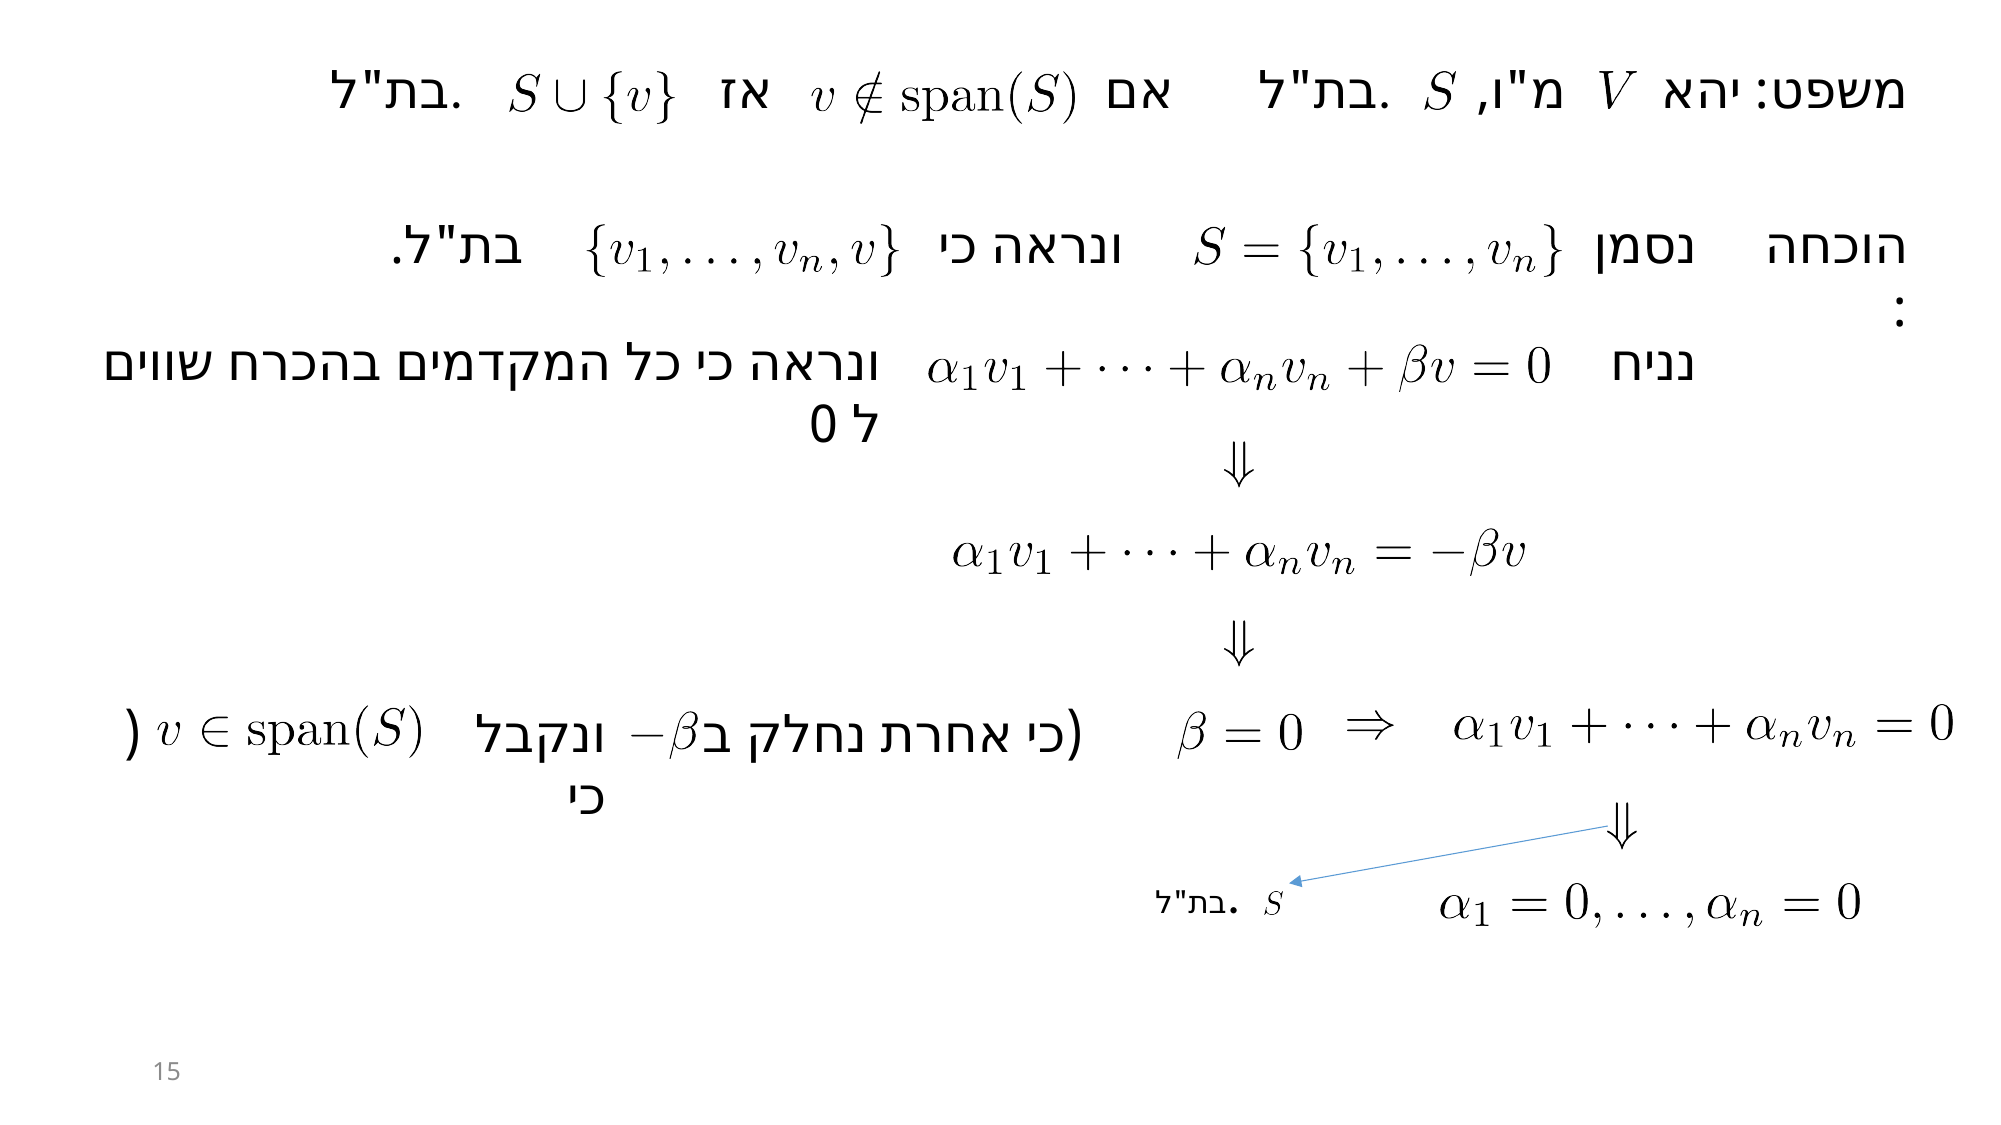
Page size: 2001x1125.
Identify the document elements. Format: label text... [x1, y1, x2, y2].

picture [811, 71, 1075, 124]
picture [1440, 883, 1860, 928]
text_box (כי אחרת נחלק ב [645, 692, 1099, 770]
text_box הוכחה: [1734, 204, 1923, 345]
slide_number 15 [137, 1042, 588, 1103]
picture [1607, 802, 1637, 850]
picture [1224, 620, 1254, 667]
picture [1599, 71, 1637, 109]
picture [586, 224, 899, 277]
picture [1347, 710, 1394, 740]
picture [928, 344, 1550, 392]
picture [1224, 441, 1254, 488]
text_box בת"ל. [298, 49, 478, 127]
text_box נניח [1523, 320, 1712, 398]
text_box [1289, 826, 1608, 884]
text_box בת"ל. [249, 204, 539, 282]
picture [1454, 704, 1953, 747]
picture [1194, 224, 1562, 277]
text_box משפט: [1734, 48, 1923, 126]
text_box ( [95, 692, 158, 770]
text_box ונראה כי [849, 204, 1139, 282]
text_box נסמן [1523, 204, 1712, 282]
picture [1176, 711, 1302, 759]
picture [157, 705, 421, 758]
text_box אז [607, 49, 788, 127]
text_box אם [1009, 49, 1189, 127]
text_box מ"ו, [1461, 49, 1581, 127]
text_box ונראה כי כל המקדמים בהכרח שווים ל 0 [59, 320, 897, 461]
picture [631, 711, 698, 759]
text_box בת"ל. [1138, 854, 1255, 932]
text_box בת"ל. [1226, 49, 1407, 127]
picture [953, 528, 1525, 576]
text_box ונקבל כי [420, 692, 622, 833]
text_box יהא [1636, 49, 1757, 127]
picture [1424, 71, 1456, 110]
picture [1264, 891, 1283, 915]
picture [509, 71, 675, 124]
